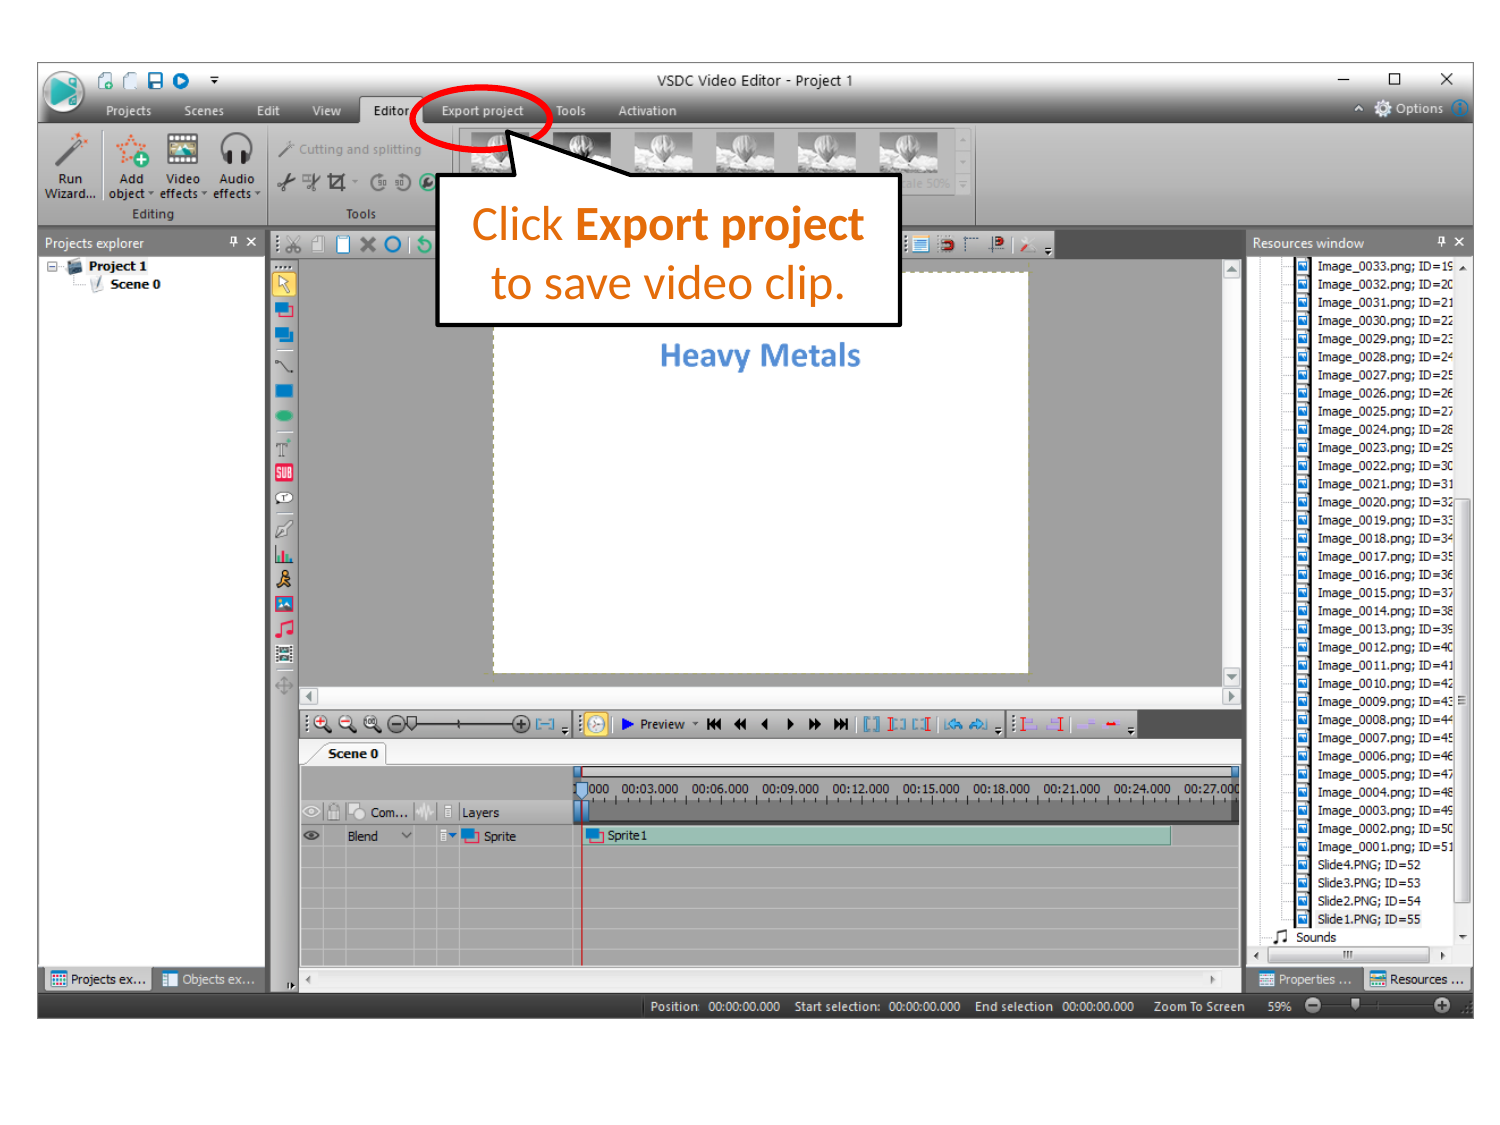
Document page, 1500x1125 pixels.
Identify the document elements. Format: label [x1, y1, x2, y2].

picture [37, 62, 1474, 1020]
